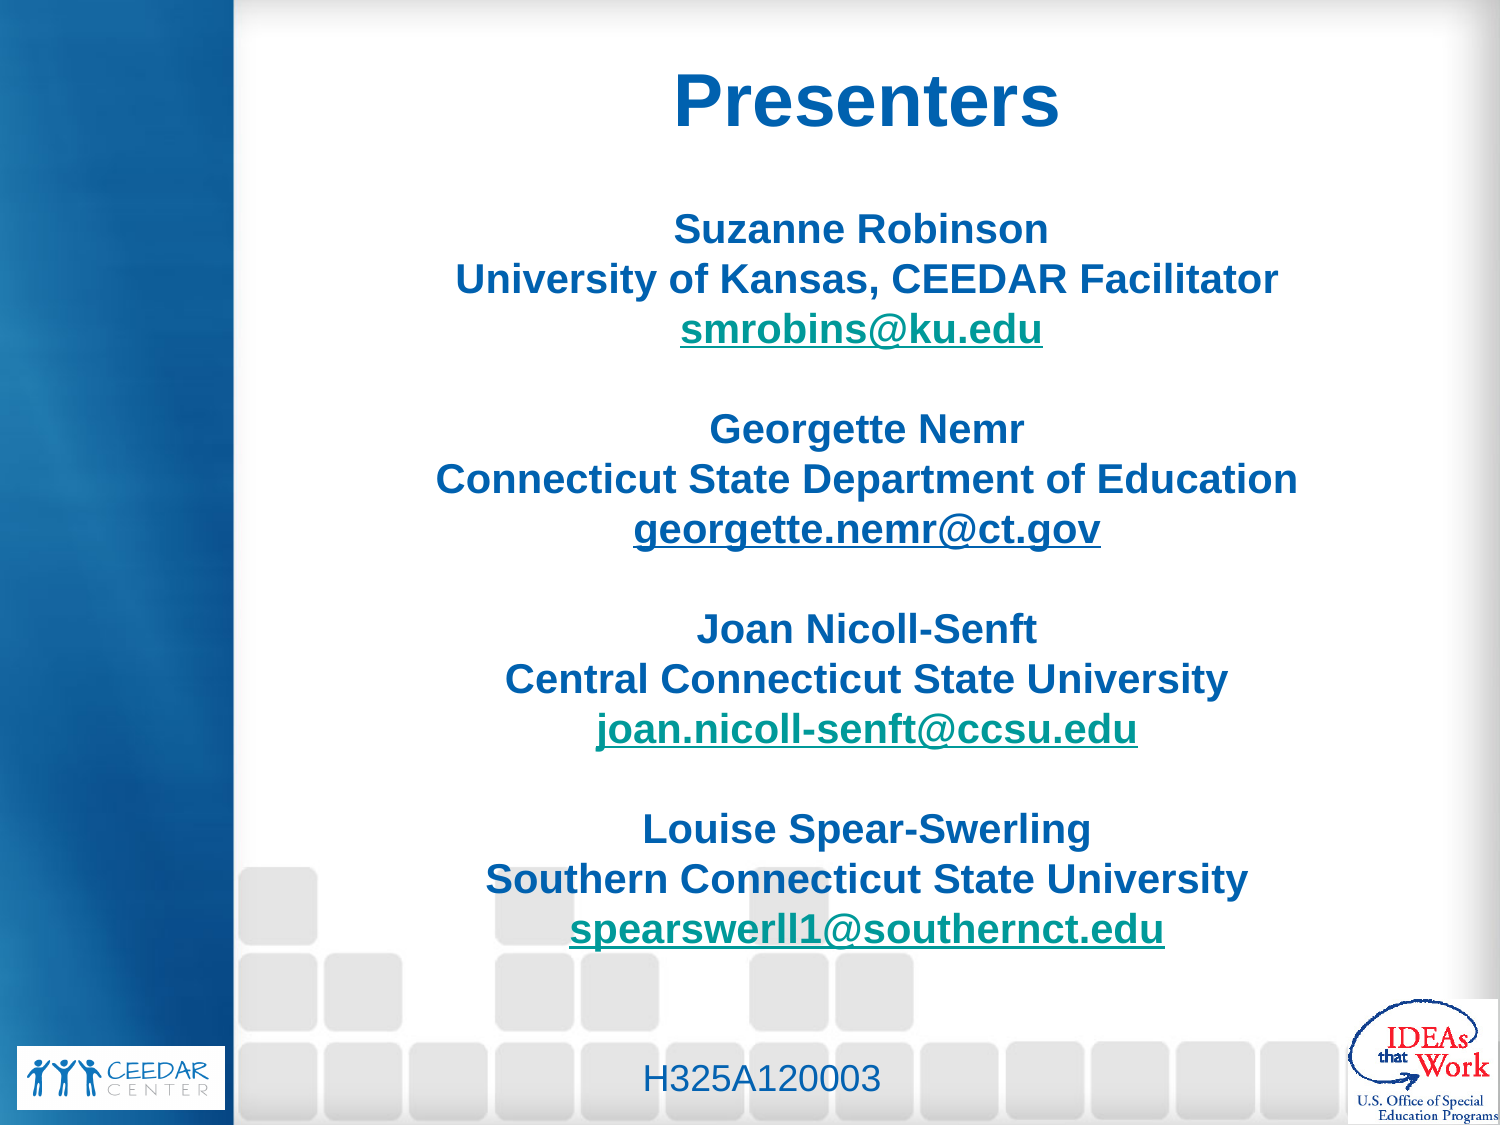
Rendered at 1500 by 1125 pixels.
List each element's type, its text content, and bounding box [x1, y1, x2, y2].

title Presenters Suzanne Robinson University of Kansas, CEEDAR Facilitator smrobins@ku.edu Georgette Nemr Connecticut State Department of Education georgette.nemr@ct.gov Joan Nicoll-Senft Central Connecticut State University joan.nicoll-senft@ccsu.edu Louise Spear-Swerling Southern Connecticut State University spearswerll1@southernct.edu [238, 113, 1497, 941]
picture [0, 0, 1500, 1125]
text_box H325A120003 [549, 1046, 975, 1107]
